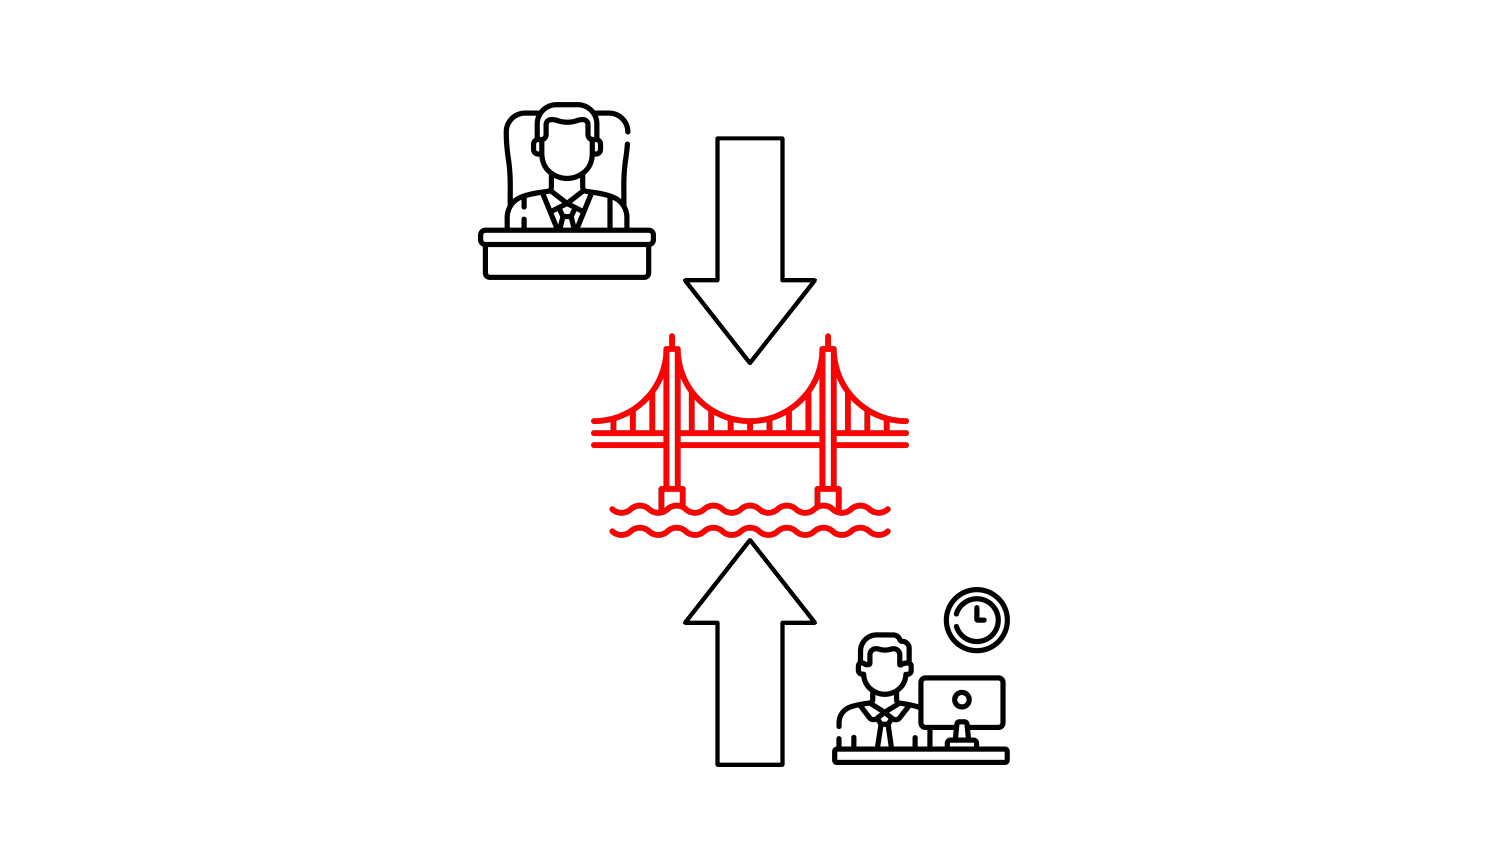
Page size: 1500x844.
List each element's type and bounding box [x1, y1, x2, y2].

text_box [683, 602, 817, 767]
picture [477, 102, 1010, 765]
text_box [715, 136, 785, 275]
